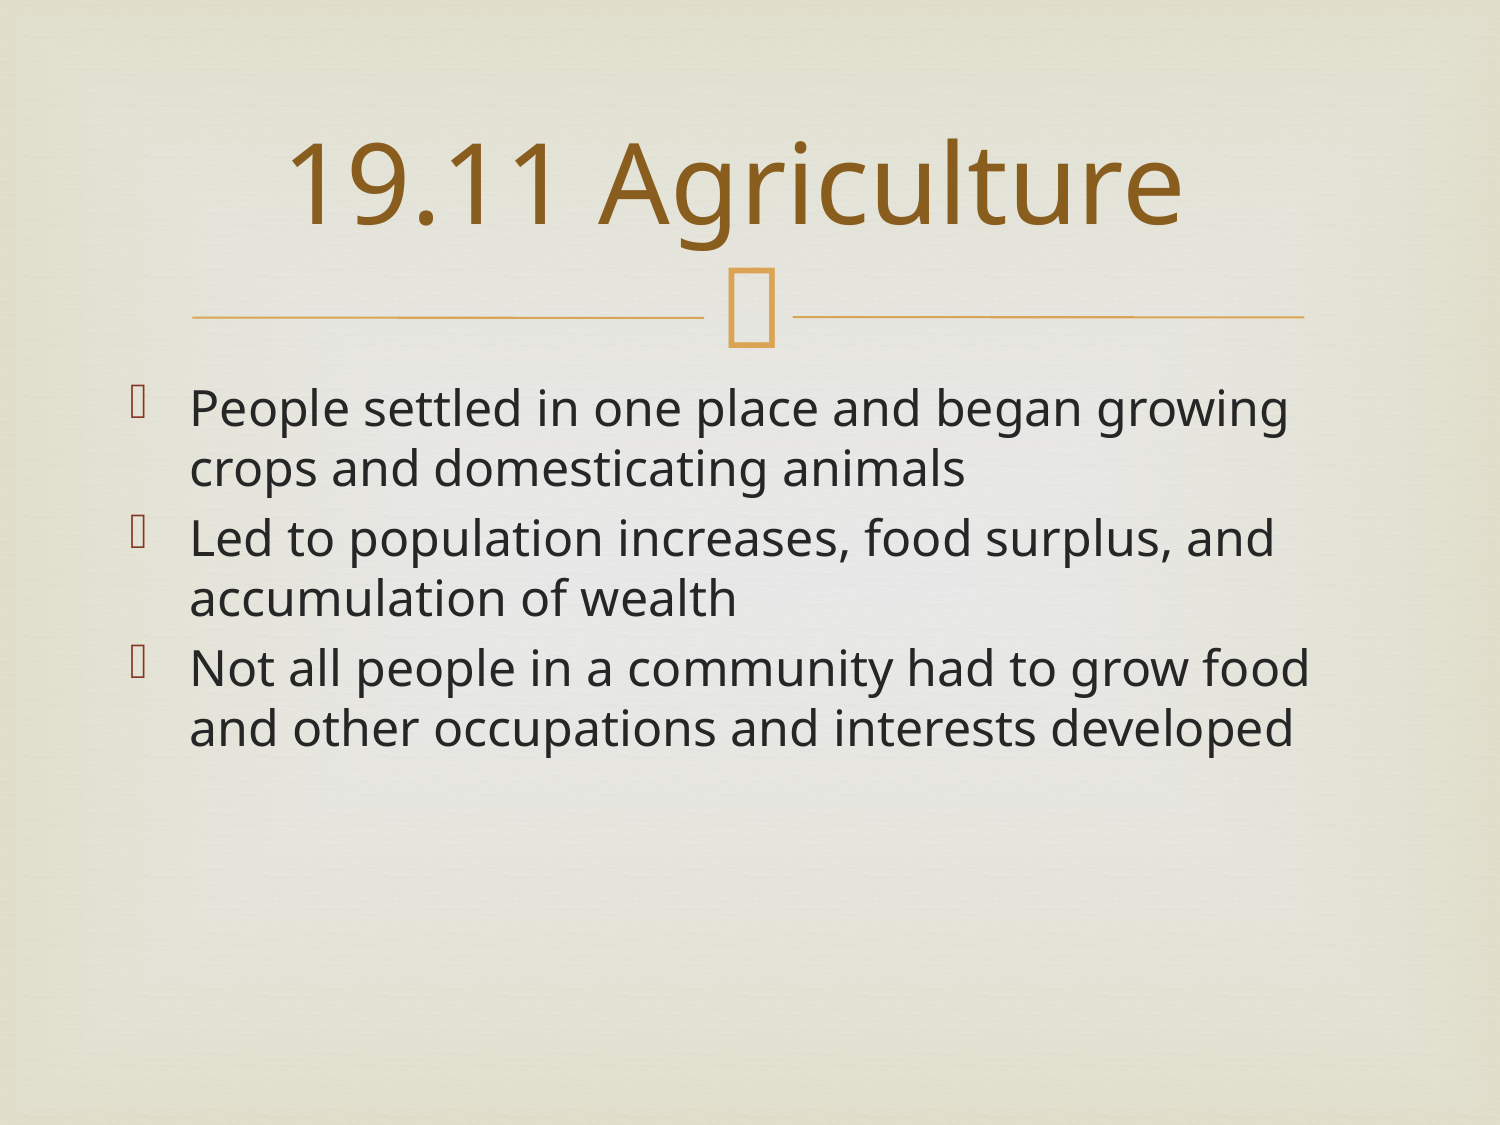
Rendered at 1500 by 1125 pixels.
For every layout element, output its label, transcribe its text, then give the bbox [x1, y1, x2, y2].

list People settled in one place and began growing crops and domesticating animals Led to population increases, food surplus, and accumulation of wealth Not all people in a community had to grow food and other occupations and interests developed [114, 368, 1386, 1005]
title 19.11 Agriculture [112, 93, 1386, 267]
